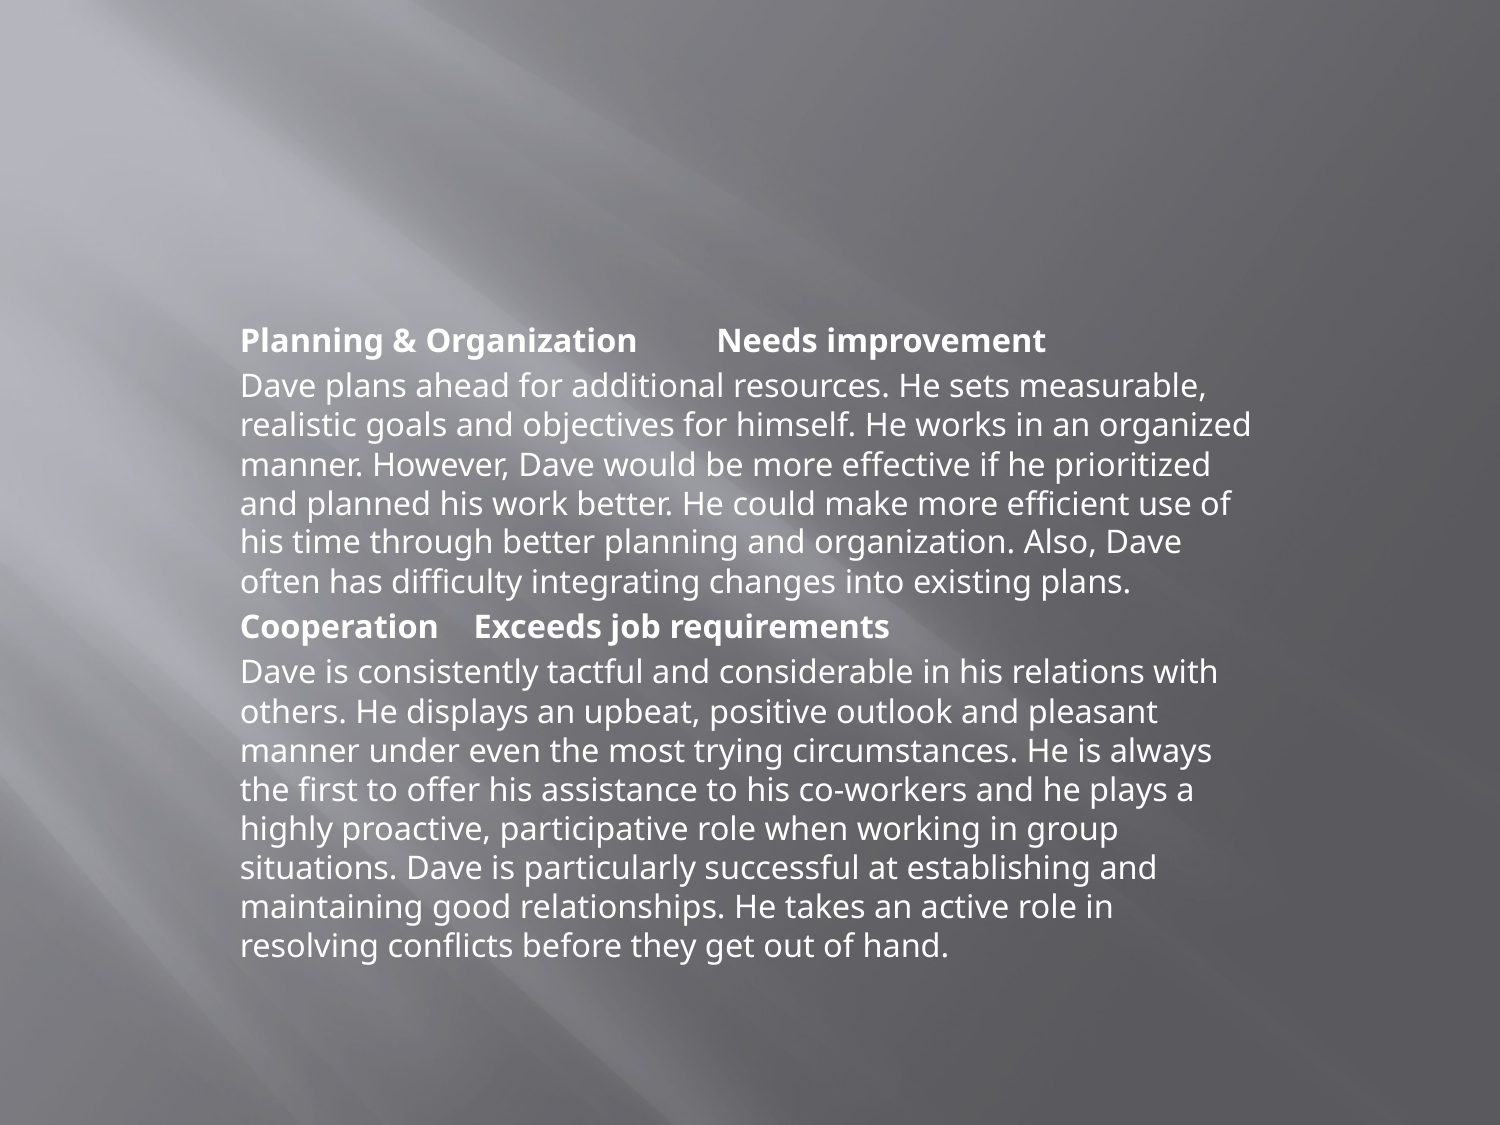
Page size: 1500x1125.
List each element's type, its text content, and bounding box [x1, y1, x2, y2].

title [112, 99, 1388, 175]
subtitle Planning & Organization Needs improvement Dave plans ahead for additional resources. He sets measurable, realistic goals and objectives for himself. He works in an organized manner. However, Dave would be more effective if he prioritized and planned his work better. He could make more efficient use of his time through better planning and organization. Also, Dave often has difficulty integrating changes into existing plans. Cooperation Exceeds job requirements Dave is consistently tactful and considerable in his relations with others. He displays an upbeat, positive outlook and pleasant manner under even the most trying circumstances. He is always the first to offer his assistance to his co-workers and he plays a highly proactive, participative role when working in group situations. Dave is particularly successful at establishing and maintaining good relationships. He takes an active role in resolving conflicts before they get out of hand. [225, 312, 1275, 988]
